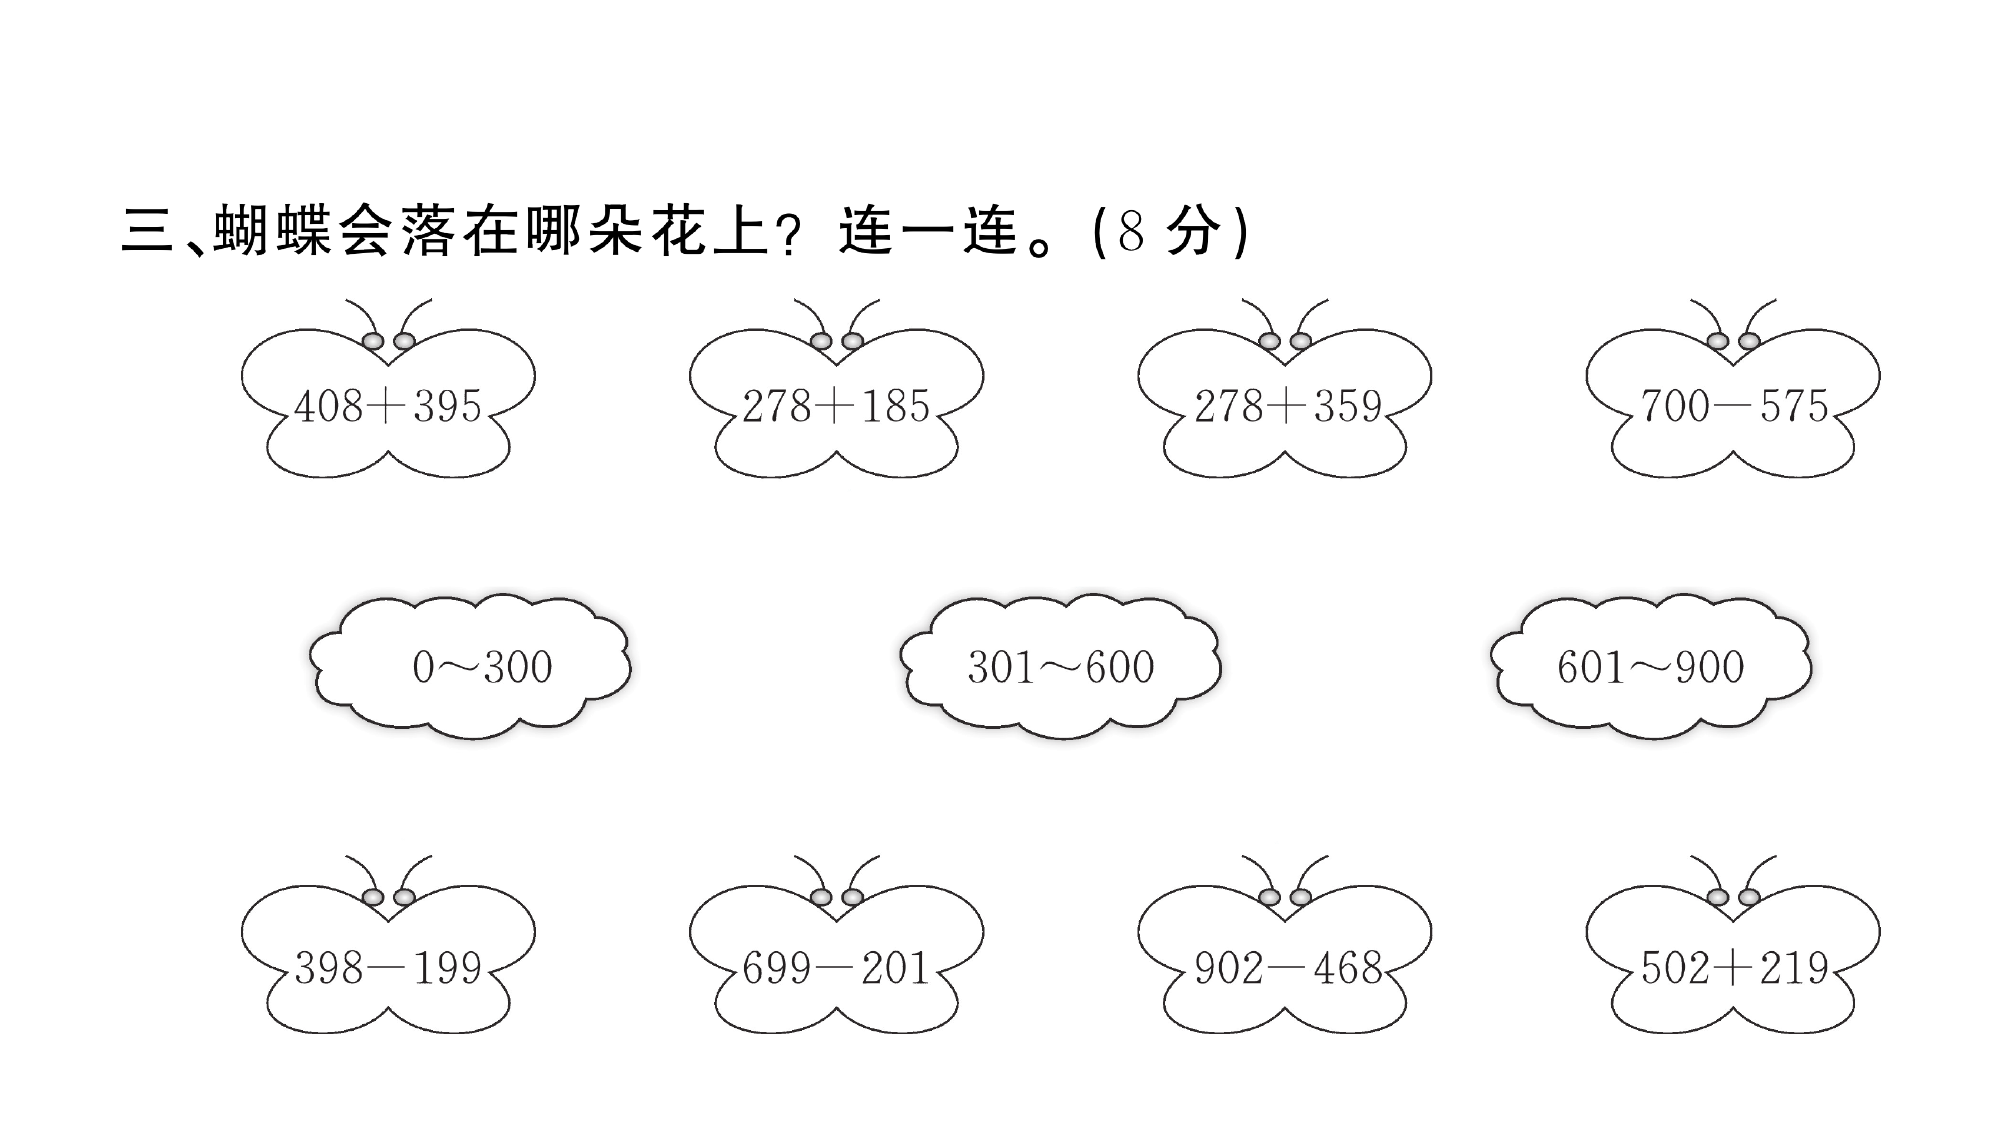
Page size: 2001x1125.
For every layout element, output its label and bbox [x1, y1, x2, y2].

picture [118, 177, 2000, 1055]
